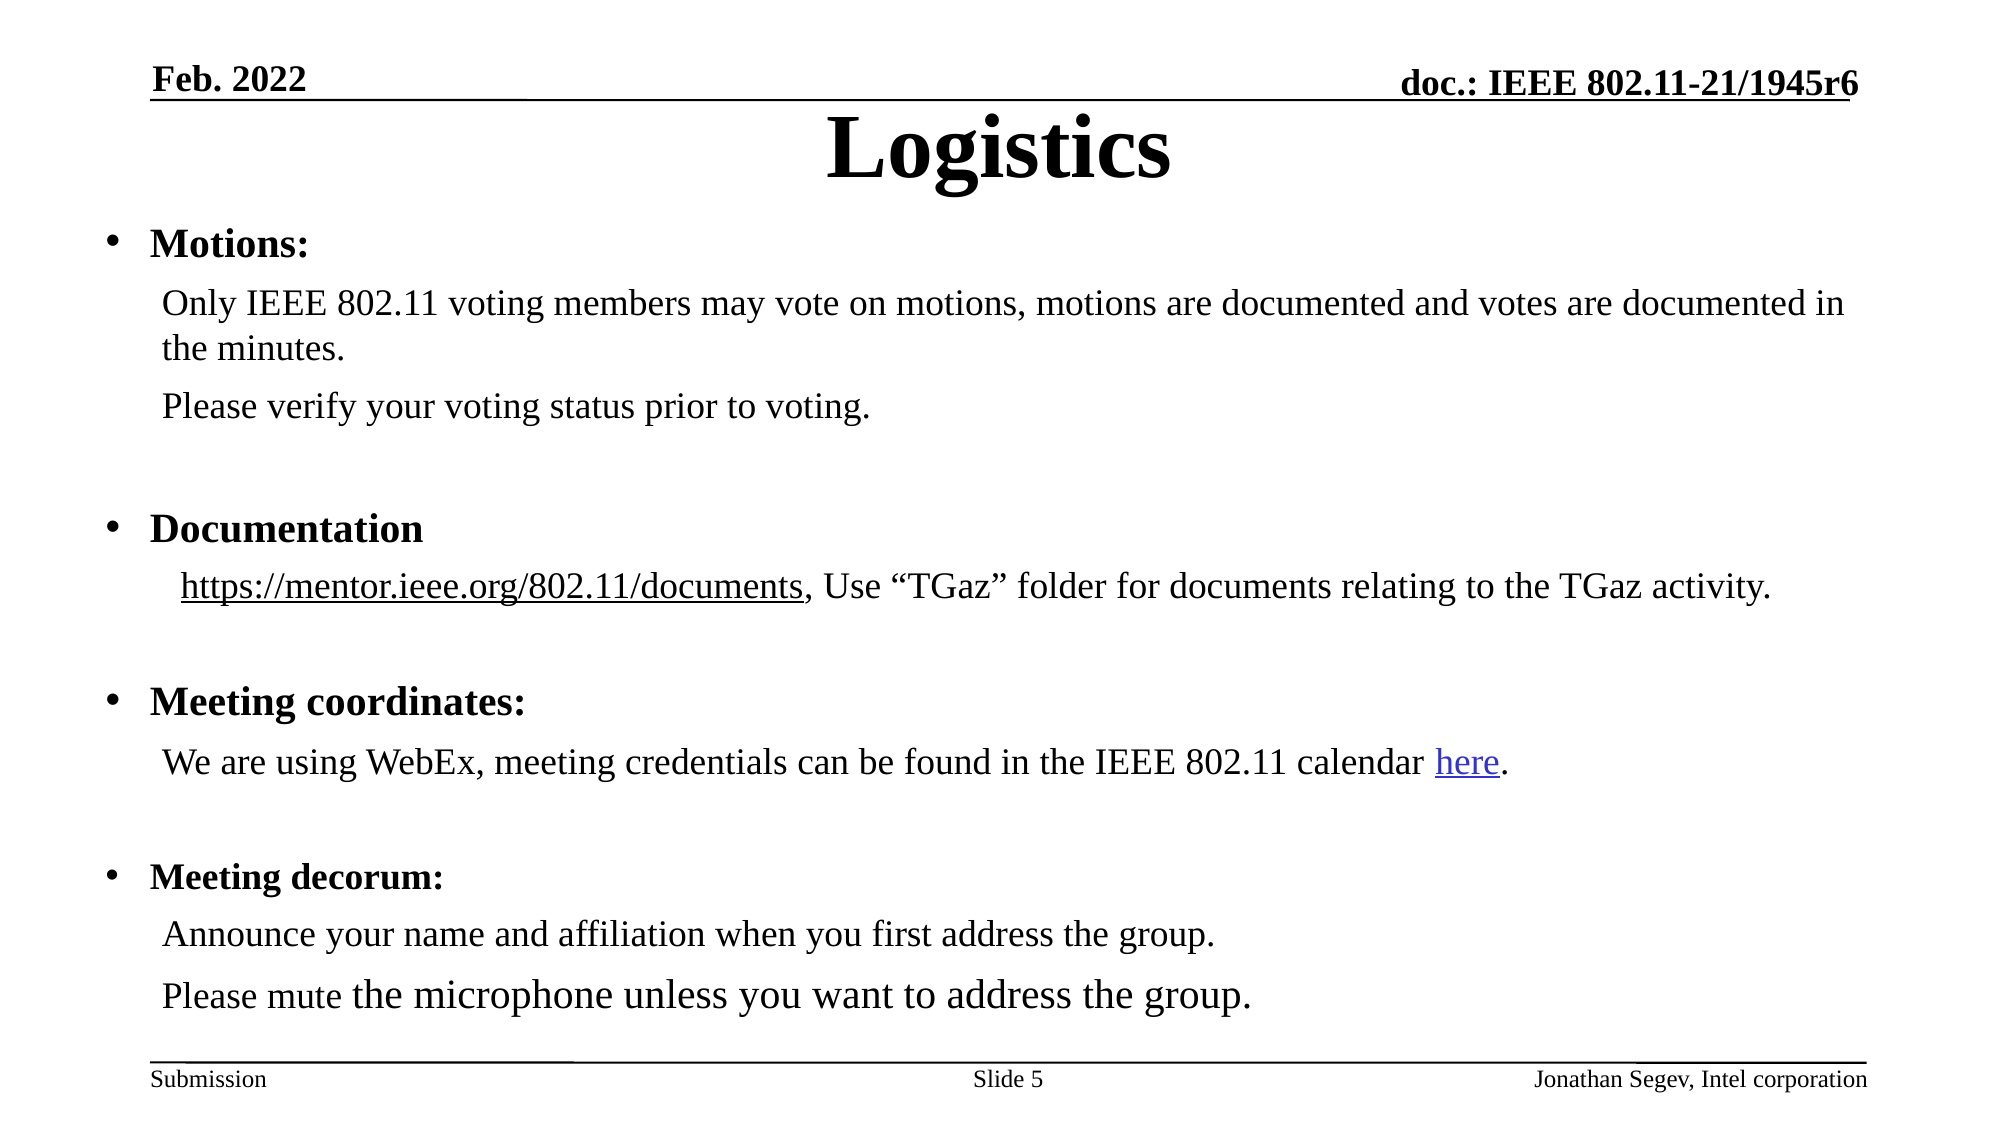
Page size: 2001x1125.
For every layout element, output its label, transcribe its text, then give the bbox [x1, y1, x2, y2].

footer Jonathan Segev, Intel corporation [1171, 1061, 1869, 1093]
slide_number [152, 54, 563, 100]
list Motions: Only IEEE 802.11 voting members may vote on motions, motions are documented and votes are documented in the minutes. Please verify your voting status prior to voting. Documentation https://mentor.ieee.org/802.11/documents, Use “TGaz” folder for documents relating to the TGaz activity. Meeting coordinates: We are using WebEx, meeting credentials can be found in the IEEE 802.11 calendar here. Meeting decorum: Announce your name and affiliation when you first address the group. Please mute the microphone unless you want to address the group. [90, 207, 1898, 1000]
title Logistics [149, 112, 1850, 170]
slide_number Slide 5 [950, 1061, 1067, 1123]
